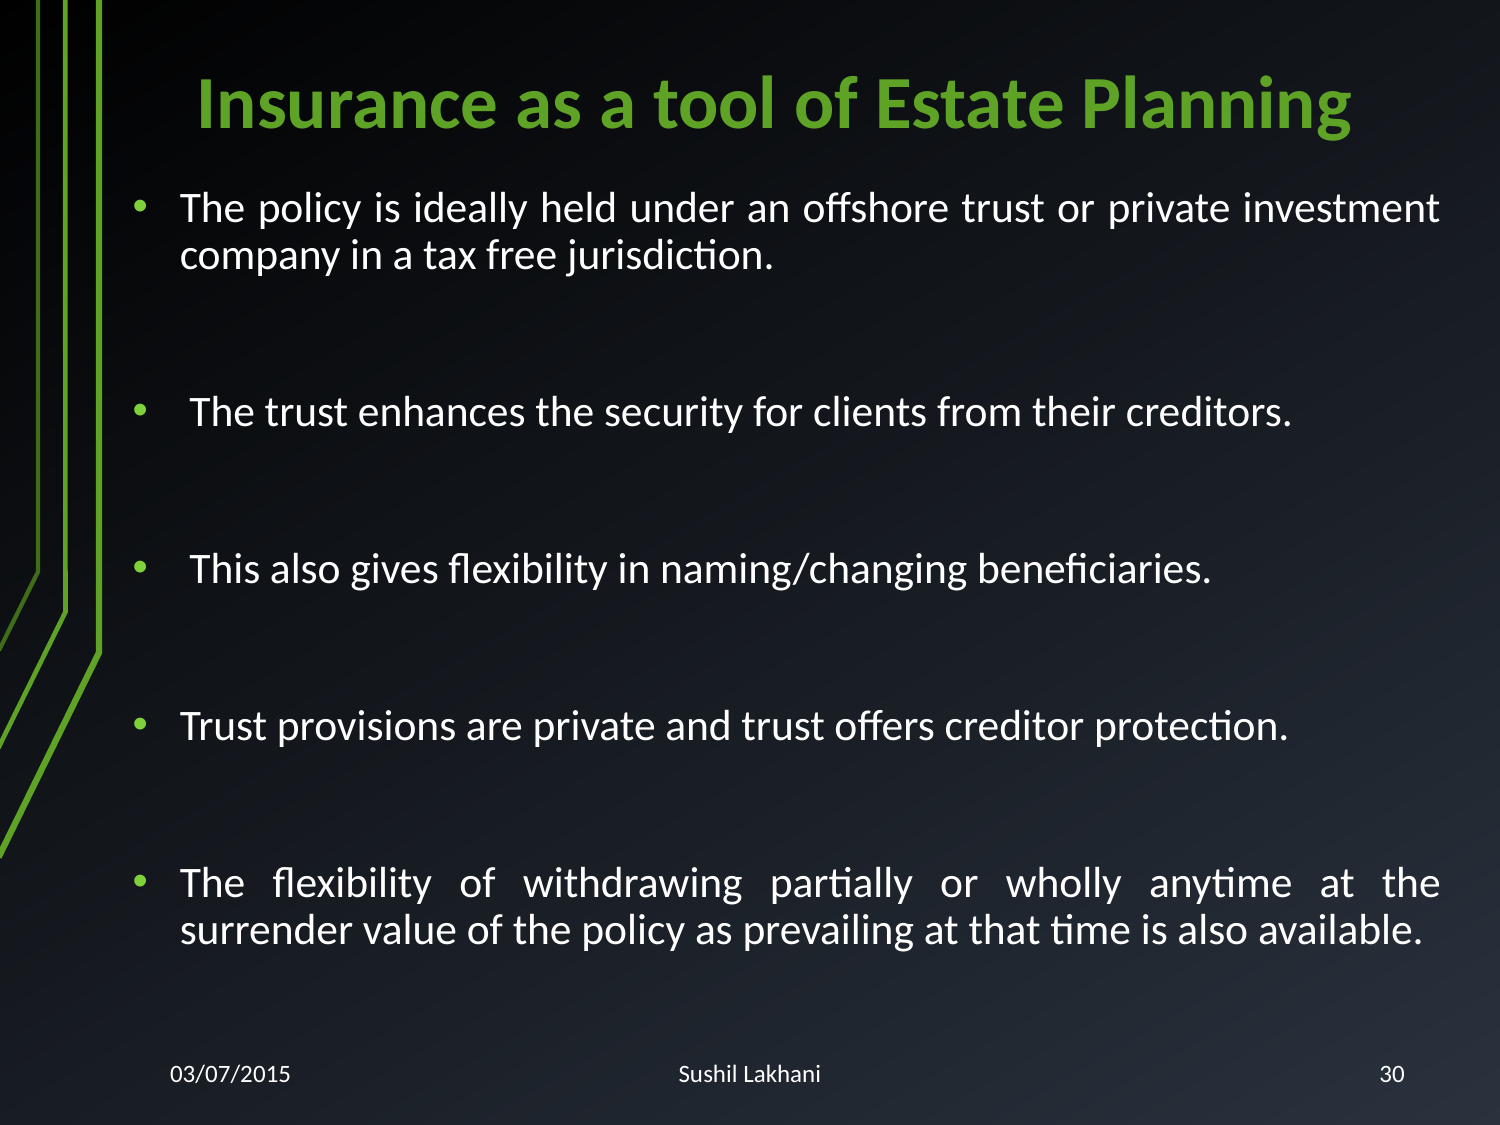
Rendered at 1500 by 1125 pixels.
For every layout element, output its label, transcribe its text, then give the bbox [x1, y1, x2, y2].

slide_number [150, 1042, 425, 1103]
slide_number 30 [1299, 1042, 1425, 1103]
footer Sushil Lakhani [425, 1042, 1075, 1103]
list The policy is ideally held under an offshore trust or private investment company in a tax free jurisdiction. The trust enhances the security for clients from their creditors. This also gives flexibility in naming/changing beneficiaries. Trust provisions are private and trust offers creditor protection. The flexibility of withdrawing partially or wholly anytime at the surrender value of the policy as prevailing at that time is also available. [112, 174, 1463, 1006]
title Insurance as a tool of Estate Planning [112, 24, 1438, 156]
